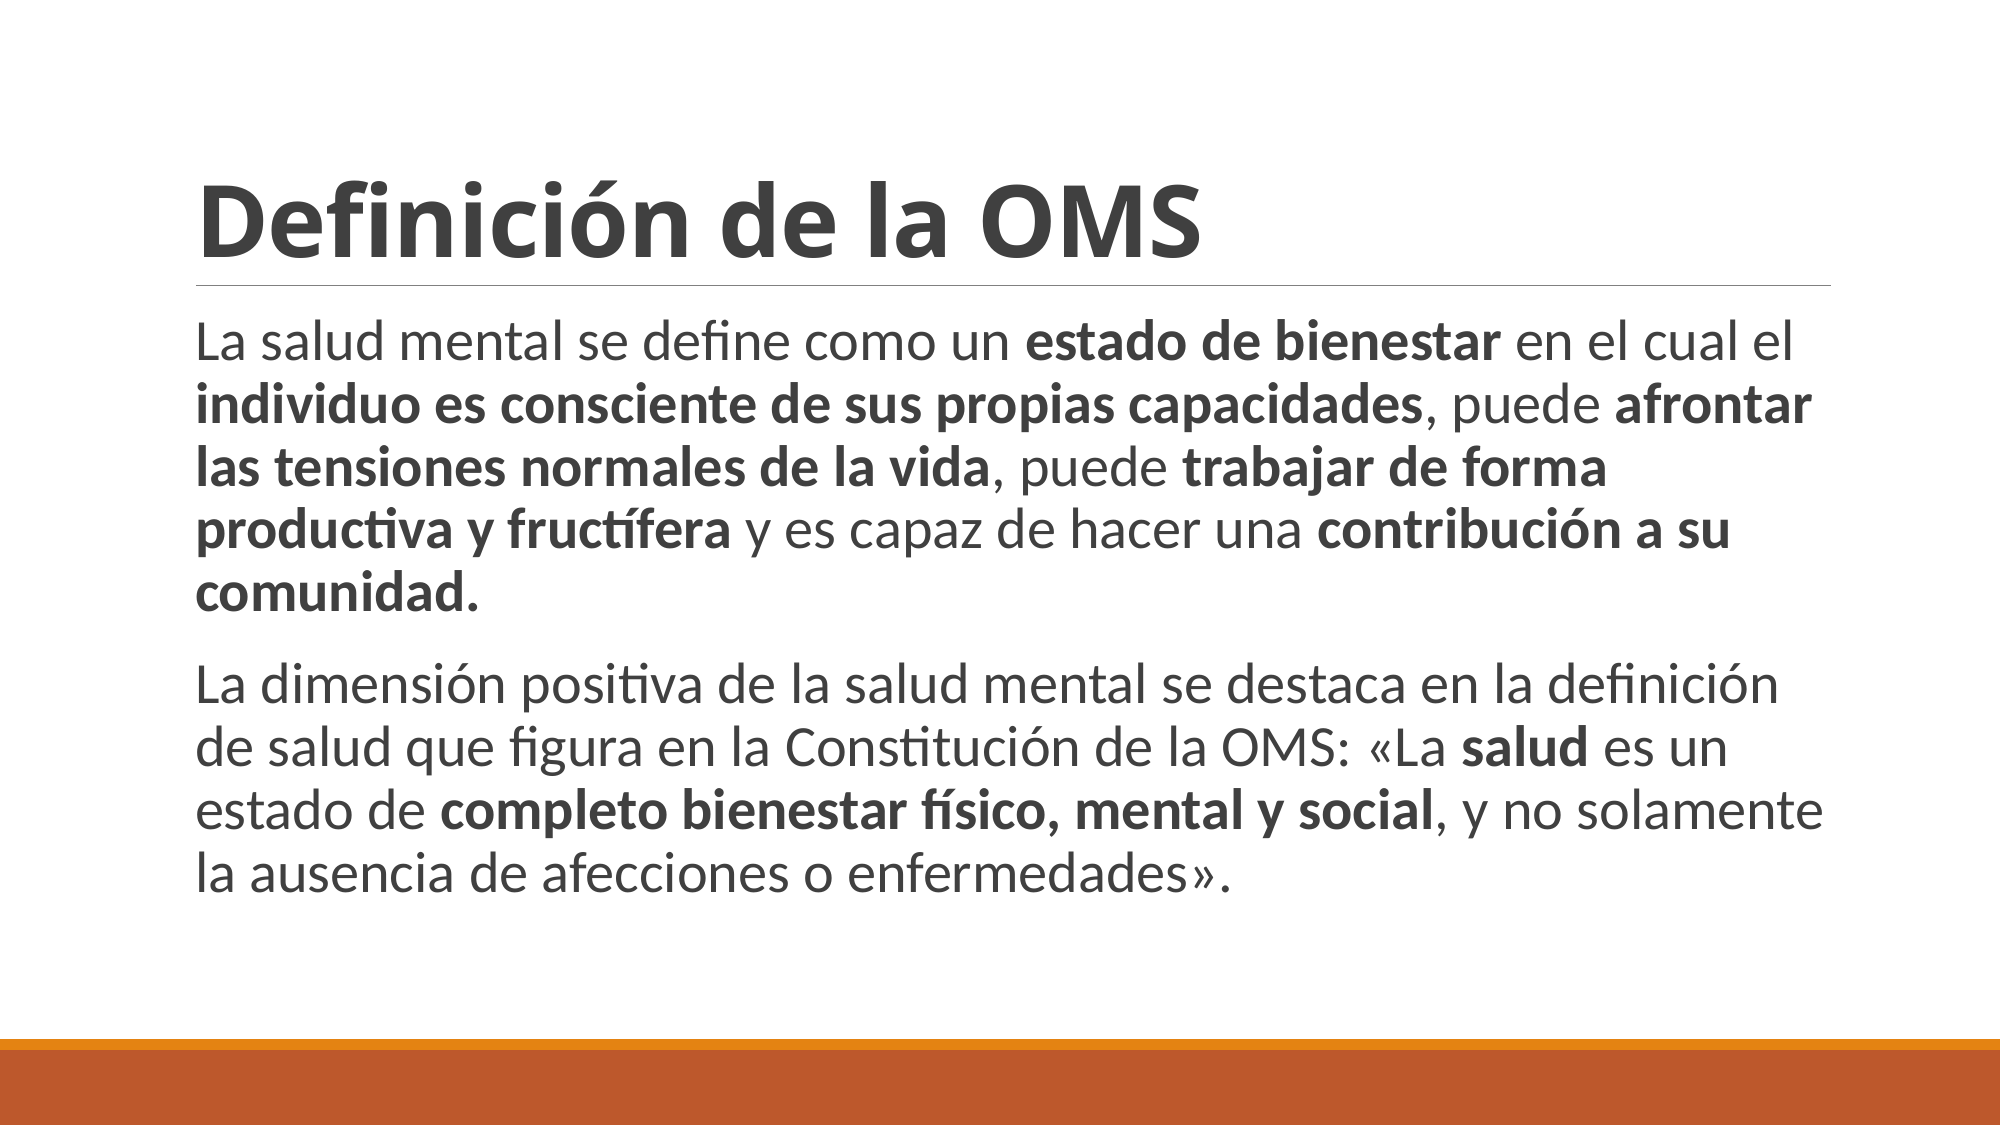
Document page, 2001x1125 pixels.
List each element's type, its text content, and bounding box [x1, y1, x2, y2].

title Definición de la OMS [180, 47, 1830, 285]
list La salud mental se define como un estado de bienestar en el cual el individuo es consciente de sus propias capacidades, puede afrontar las tensiones normales de la vida, puede trabajar de forma productiva y fructífera y es capaz de hacer una contribución a su comunidad. La dimensión positiva de la salud mental se destaca en la definición de salud que figura en la Constitución de la OMS: «La salud es un estado de completo bienestar físico, mental y social, y no solamente la ausencia de afecciones o enfermedades». [180, 302, 1830, 963]
